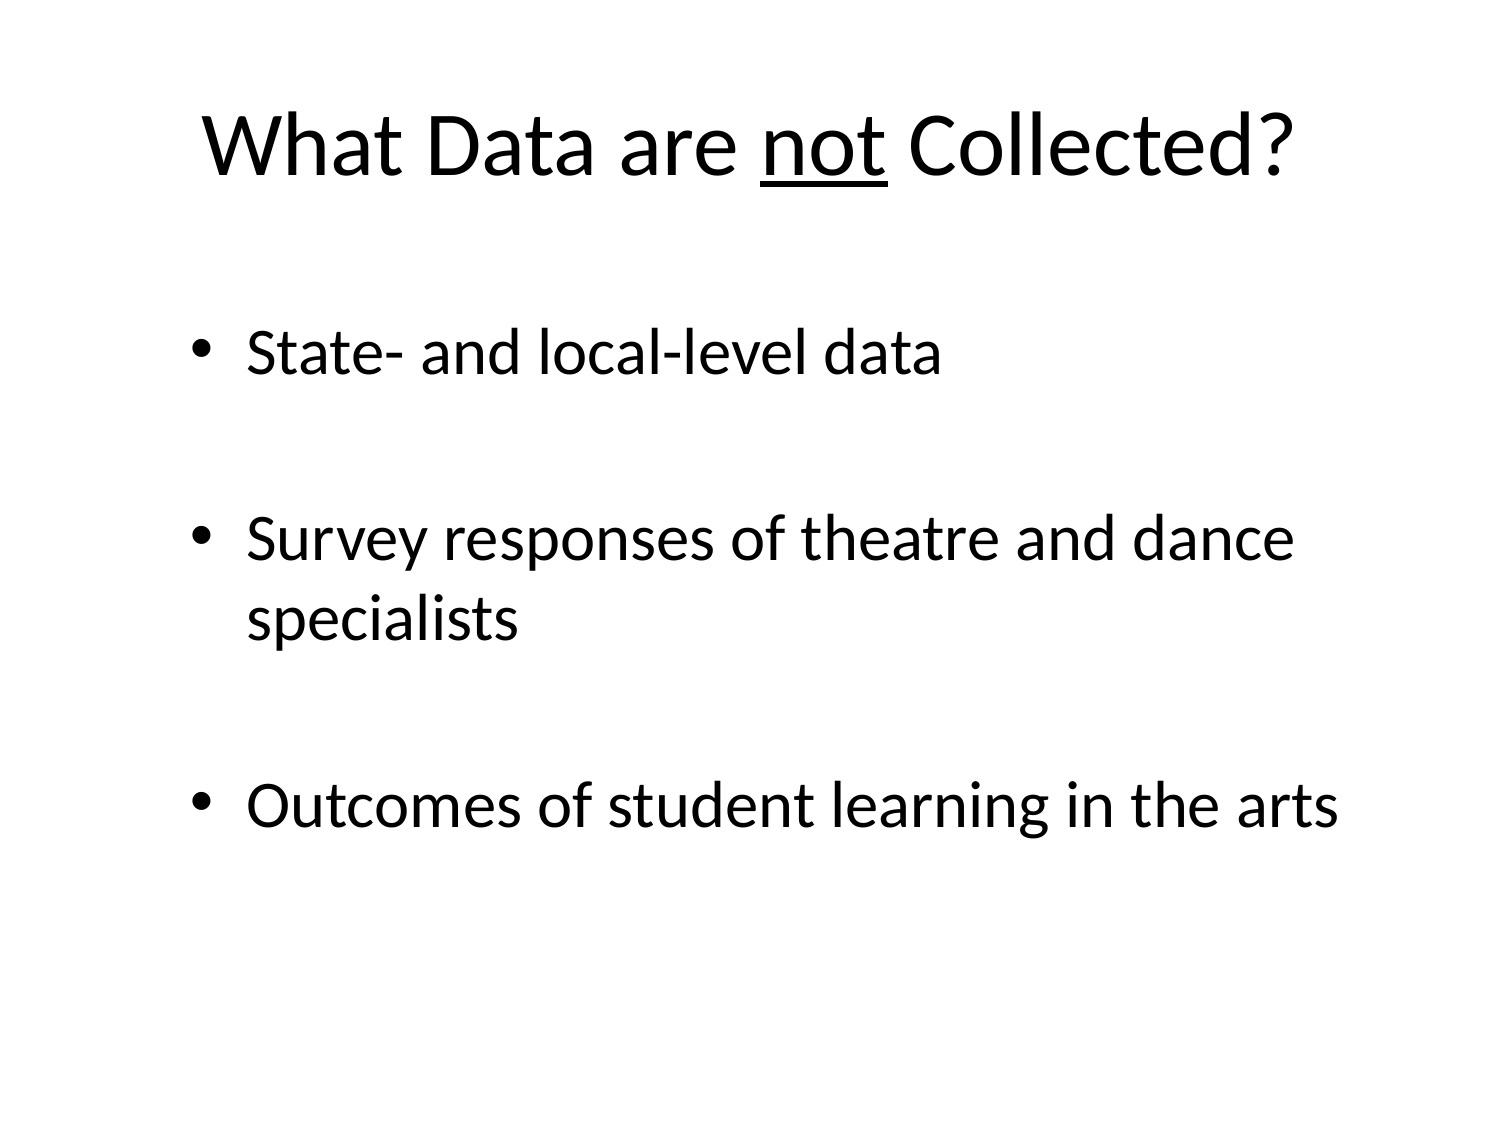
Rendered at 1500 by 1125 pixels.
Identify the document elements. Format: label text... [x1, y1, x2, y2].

list State- and local-level data Survey responses of theatre and dance specialists Outcomes of student learning in the arts [174, 299, 1375, 1043]
title What Data are not Collected? [75, 45, 1425, 233]
